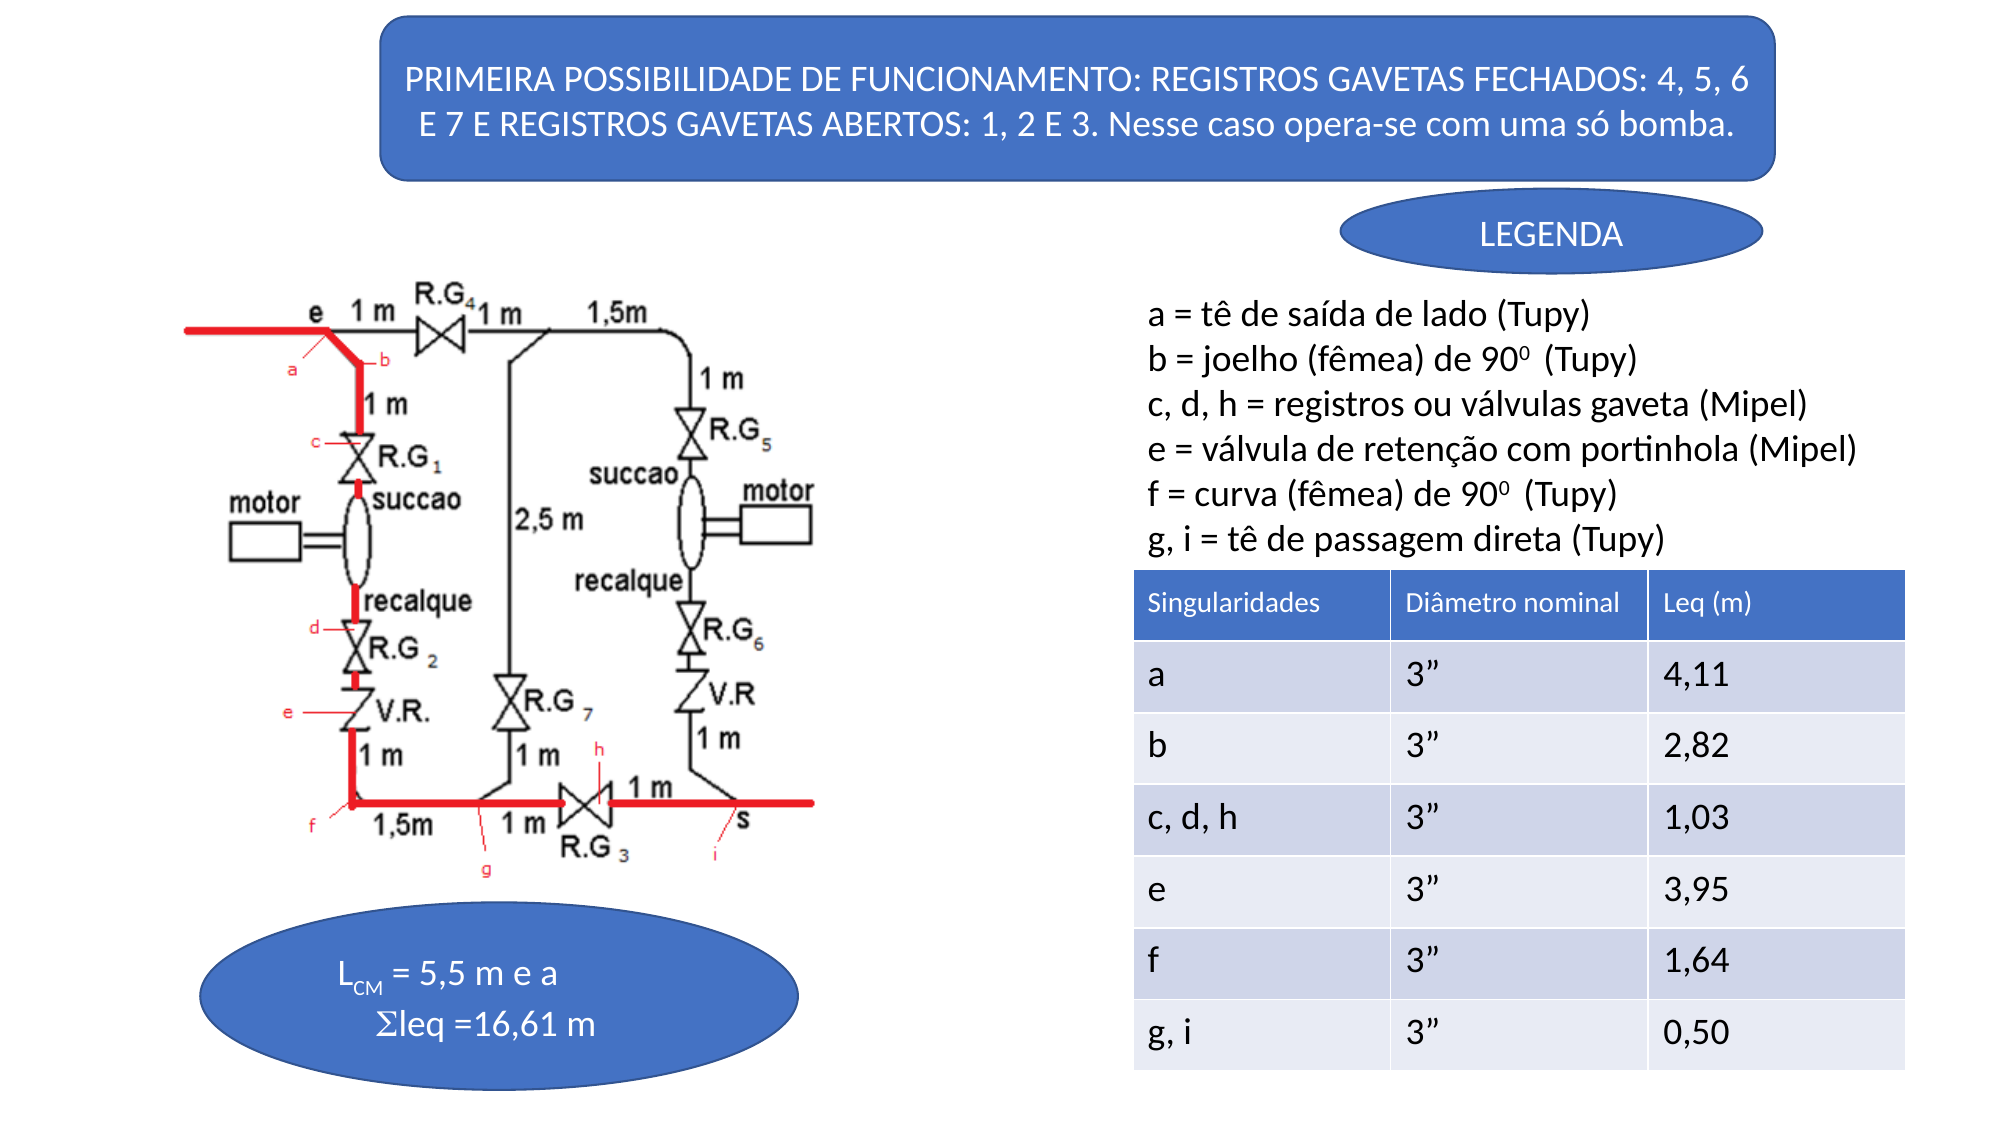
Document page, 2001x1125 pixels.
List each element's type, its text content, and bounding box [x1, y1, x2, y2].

picture [131, 213, 868, 903]
table_cell 3,95 [1649, 857, 1905, 927]
table_cell 3” [1391, 929, 1647, 999]
table_cell 0,50 [1649, 1000, 1905, 1070]
table_cell b [1134, 714, 1390, 783]
text_box PRIMEIRA POSSIBILIDADE DE FUNCIONAMENTO: REGISTROS GAVETAS FECHADOS: 4, 5, 6 E 7 E REGISTROS GAVETAS ABERTOS: 1, 2 E 3. Nesse caso opera-se com uma só bomba. [379, 15, 1776, 182]
table_cell e [1134, 857, 1390, 927]
table_cell 1,03 [1649, 785, 1905, 855]
table_cell 3” [1391, 714, 1647, 783]
table_cell 3” [1391, 857, 1647, 927]
text_box LEGENDA [1339, 187, 1764, 275]
table_cell 1,64 [1649, 929, 1905, 999]
table_cell f [1134, 929, 1390, 999]
table_cell 3” [1391, 785, 1647, 855]
table_cell 3” [1391, 642, 1647, 712]
text_box LCM = 5,5 m e a Sleq =16,61 m [199, 903, 799, 1091]
table_cell g, i [1134, 1000, 1390, 1070]
table_cell 3” [1391, 1000, 1647, 1070]
table_cell c, d, h [1134, 785, 1390, 855]
table_cell 4,11 [1649, 642, 1905, 712]
table_cell a [1134, 642, 1390, 712]
table_header Diâmetro nominal [1391, 570, 1647, 640]
text_box a = tê de saída de lado (Tupy) b = joelho (fêmea) de 900 (Tupy) c, d, h = registros ou válvulas gaveta (Mipel) e = válvula de retenção com portinhola (Mipel) f = curva (fêmea) de 900 (Tupy) g, i = tê de passagem direta (Tupy) [1132, 281, 1918, 567]
table_cell 2,82 [1649, 714, 1905, 783]
table_header Singularidades [1134, 570, 1390, 640]
table_header Leq (m) [1649, 570, 1905, 640]
